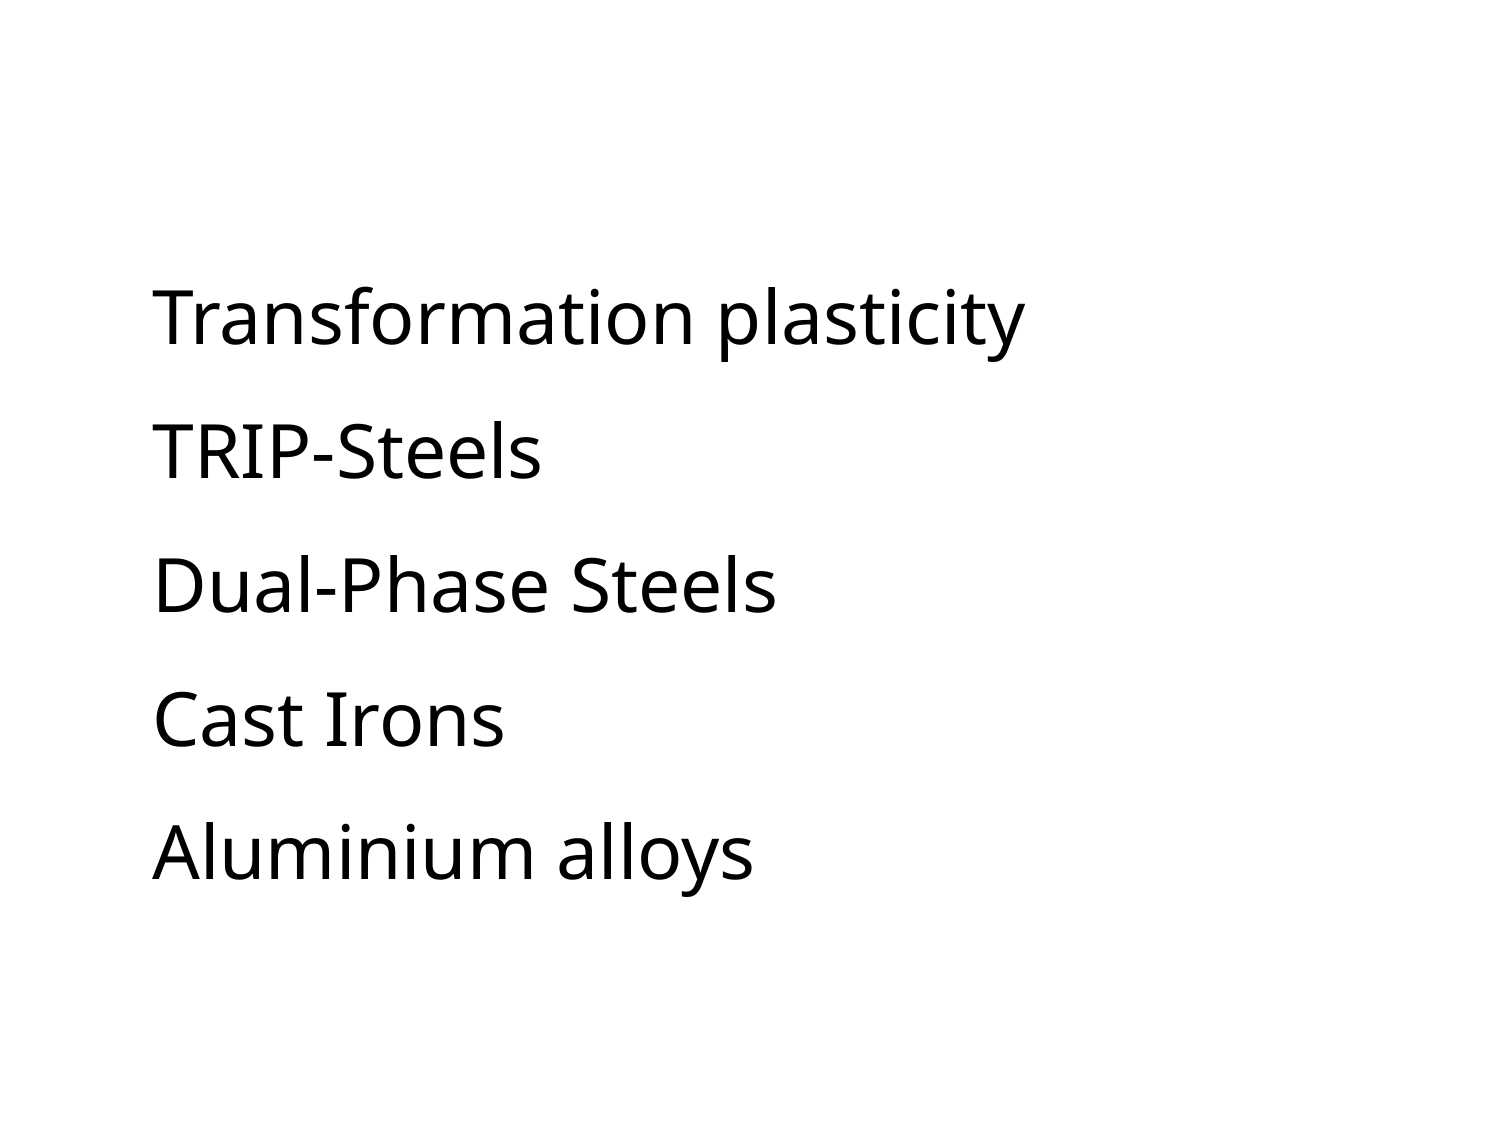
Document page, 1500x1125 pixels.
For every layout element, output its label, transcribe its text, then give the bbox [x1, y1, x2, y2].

text_box Transformation plasticity TRIP-Steels Dual-Phase Steels Cast Irons Aluminium alloys [144, 262, 1368, 903]
